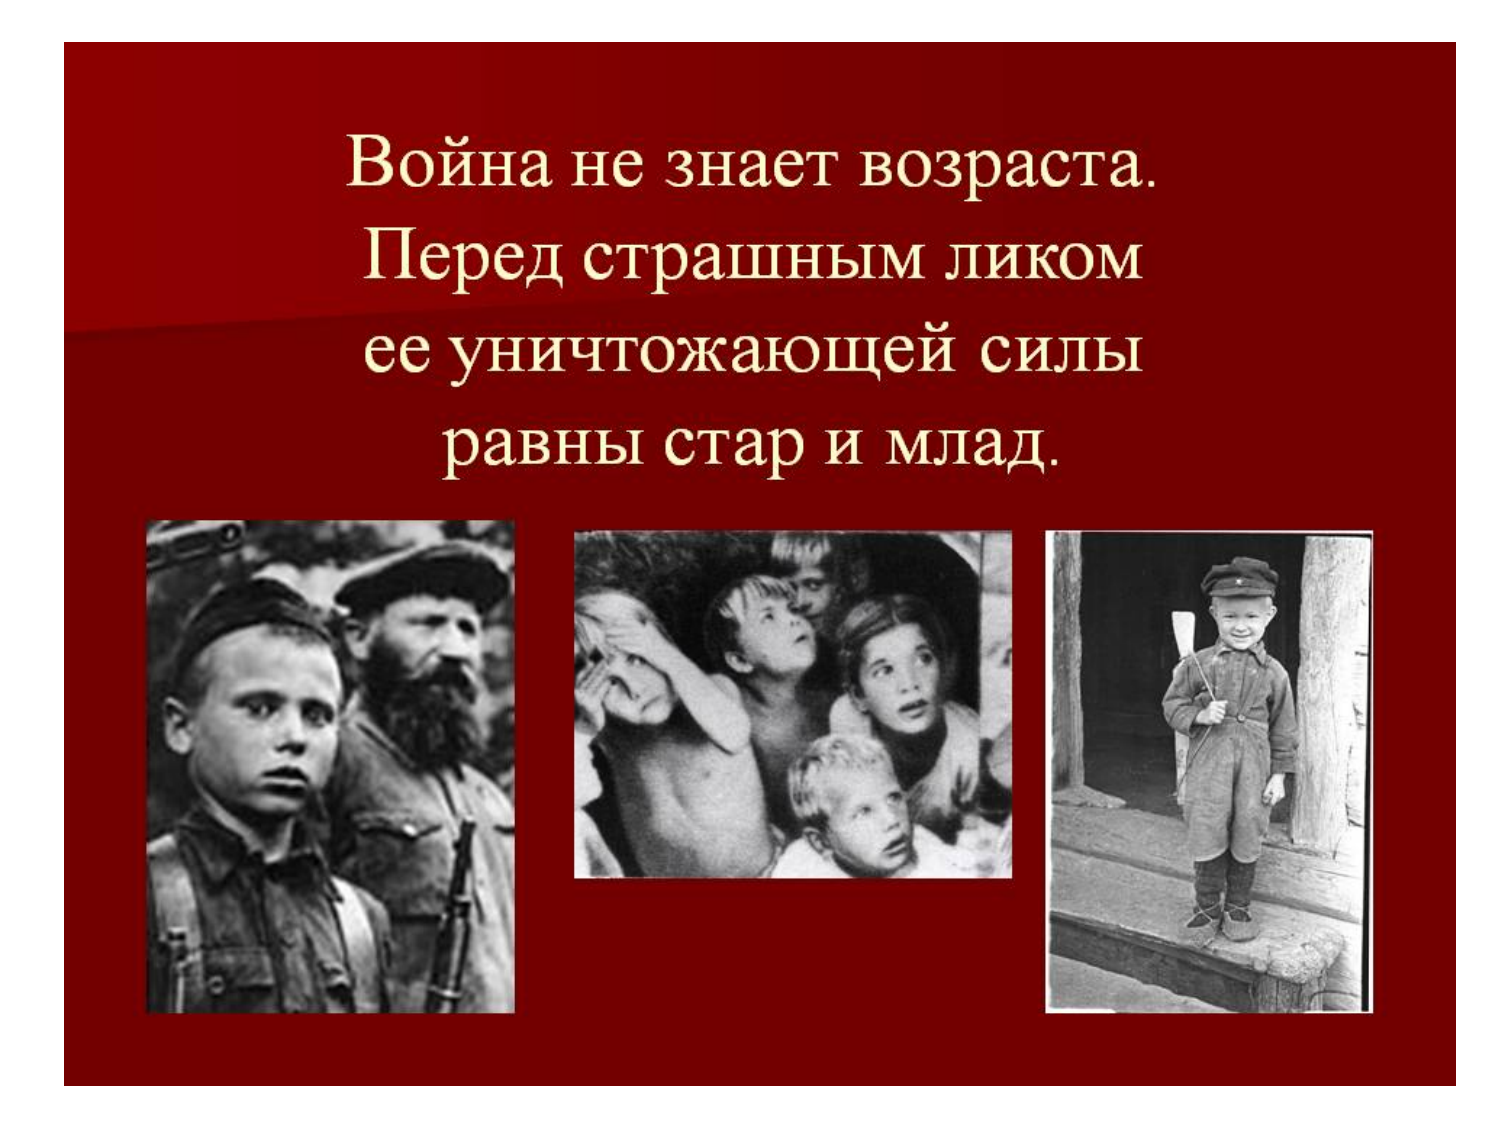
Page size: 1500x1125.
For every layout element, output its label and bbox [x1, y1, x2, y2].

list [64, 42, 1456, 1086]
